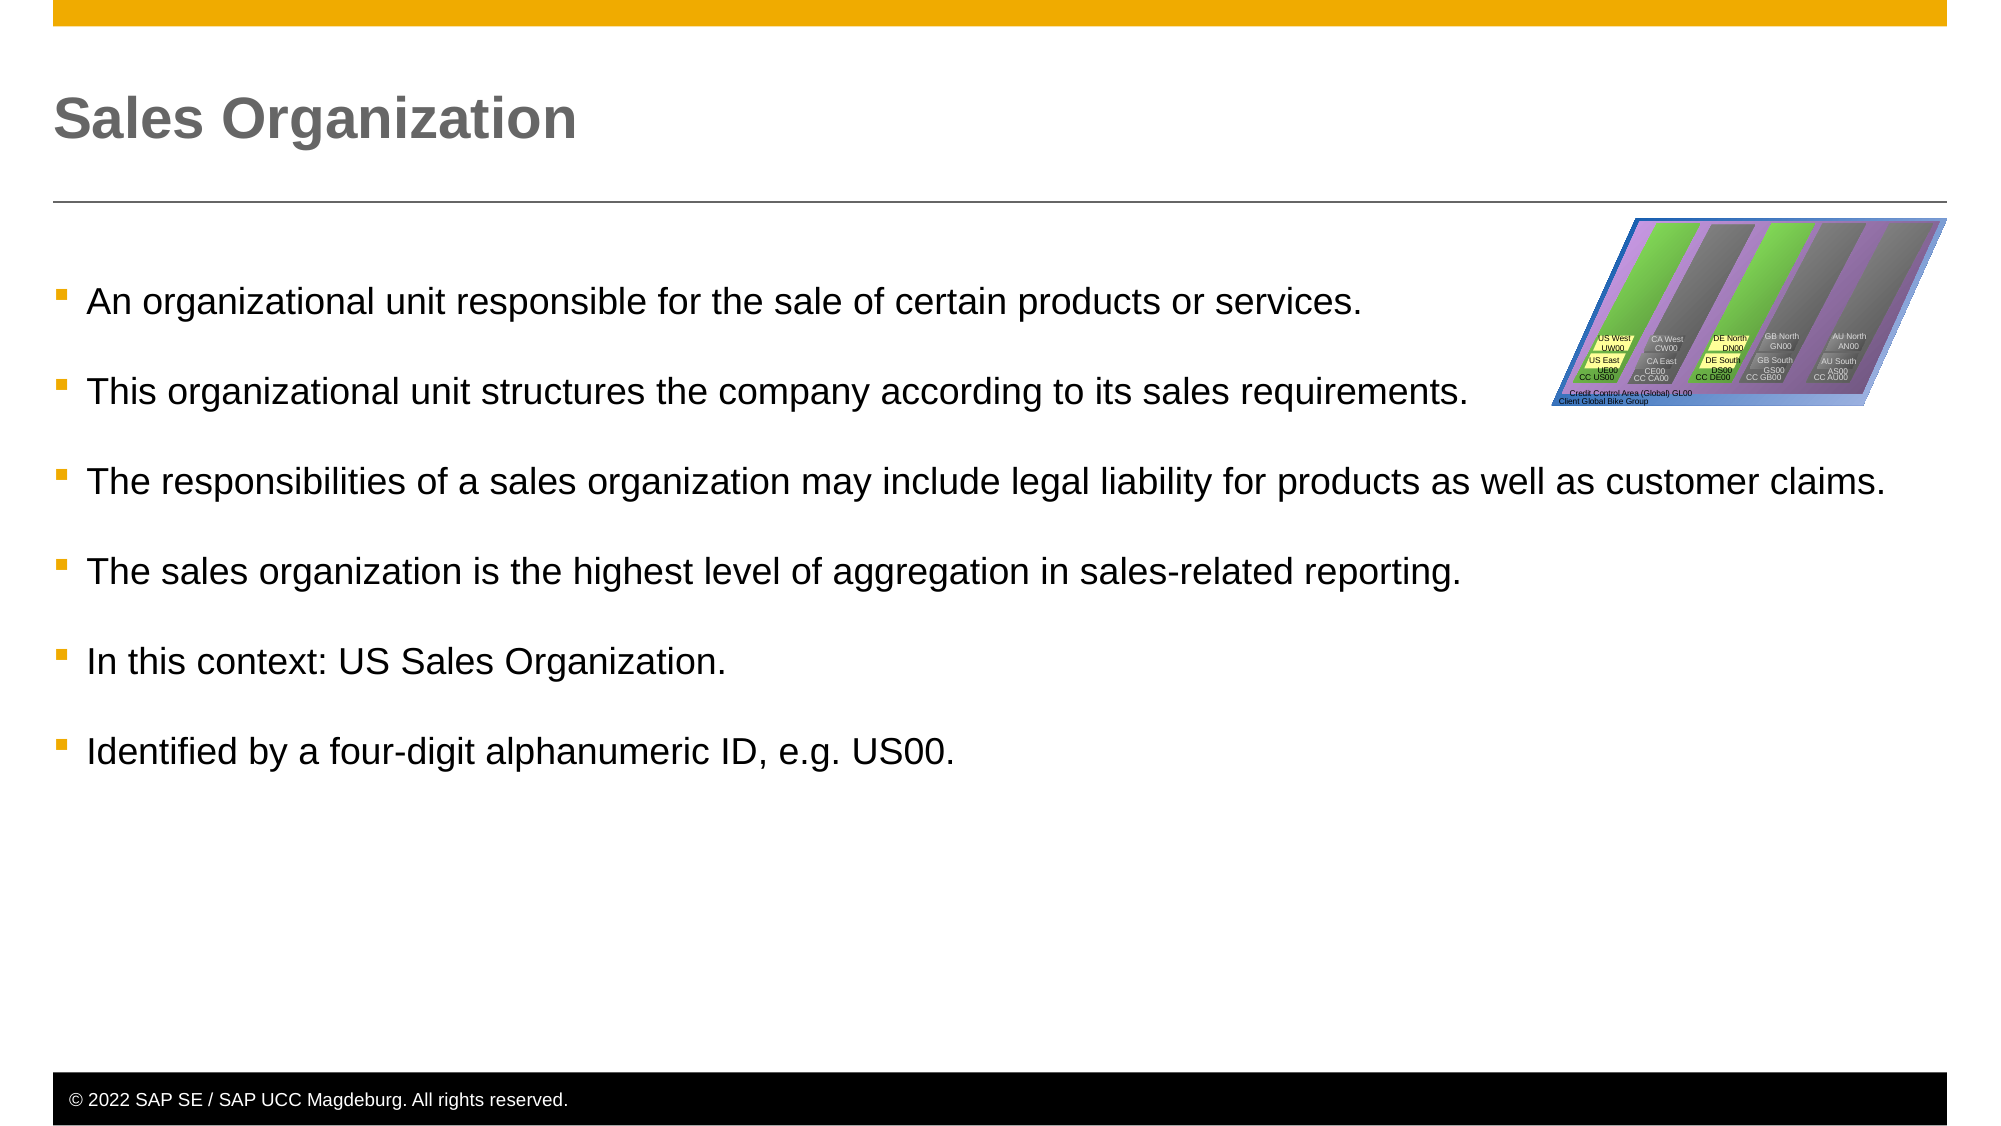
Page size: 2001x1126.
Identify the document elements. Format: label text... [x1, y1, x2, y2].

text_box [1543, 218, 1948, 417]
list An organizational unit responsible for the sale of certain products or services. This organizational unit structures the company according to its sales requirements. The responsibilities of a sales organization may include legal liability for products as well as customer claims. The sales organization is the highest level of aggregation in sales-related reporting. In this context: US Sales Organization. Identified by a four-digit alphanumeric ID, e.g. US00. [53, 277, 1947, 998]
title Sales Organization [53, 53, 1947, 178]
